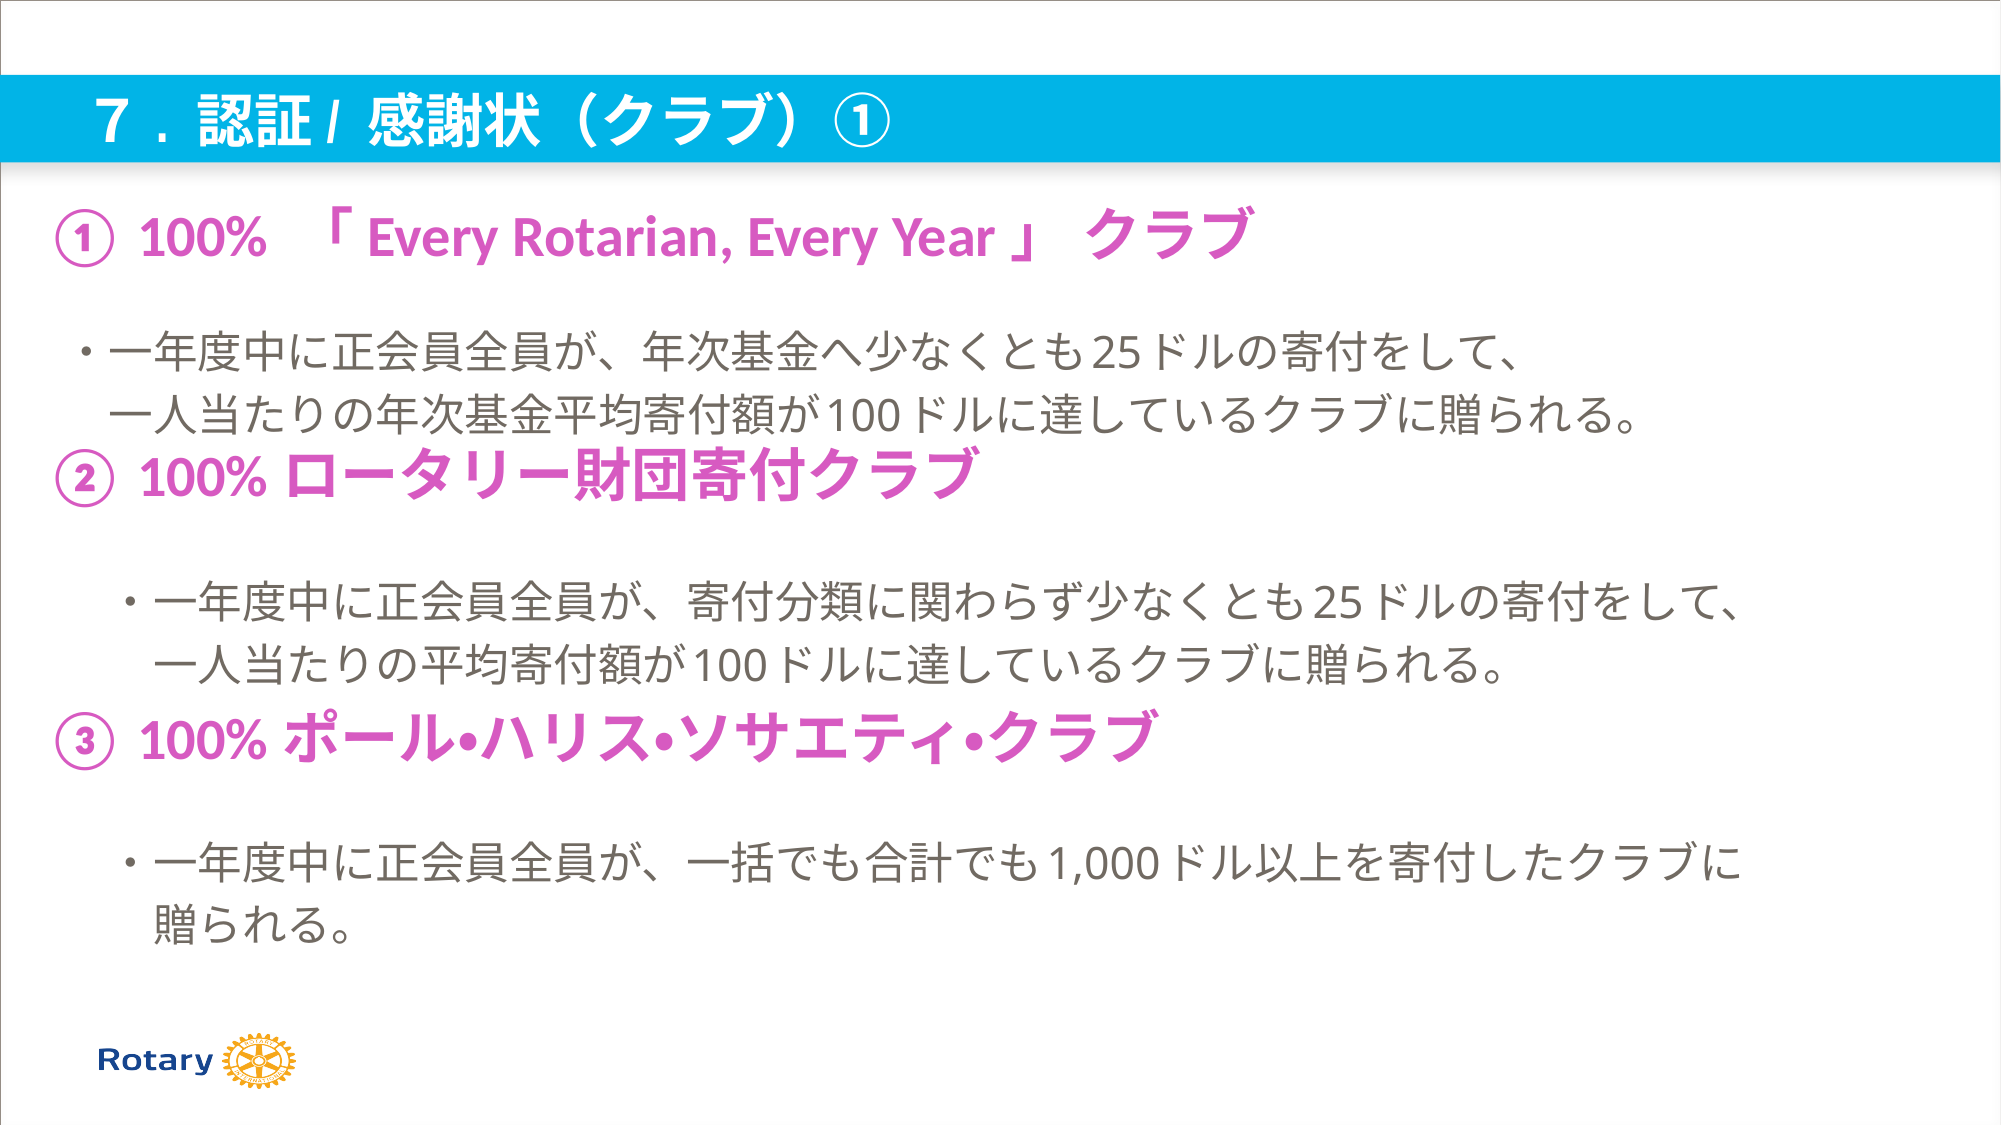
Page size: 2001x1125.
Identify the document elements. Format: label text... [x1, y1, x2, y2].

text_box ・一年度中に正会員全員が、年次基金へ少なくとも25ドルの寄付をして、 一人当たりの年次基金平均寄付額が100ドルに達しているクラブに贈られる。 ・一年度中に正会員全員が、寄付分類に関わらず少なくとも25ドルの寄付をして、 一人当たりの平均寄付額が100ドルに達しているクラブに贈られる。 ・一年度中に正会員全員が、一括でも合計でも1,000ドル以上を寄付したクラブに 贈られる。 [0, 162, 2000, 1125]
title ７. 認証/ 感謝状（クラブ）① [83, 75, 2000, 162]
